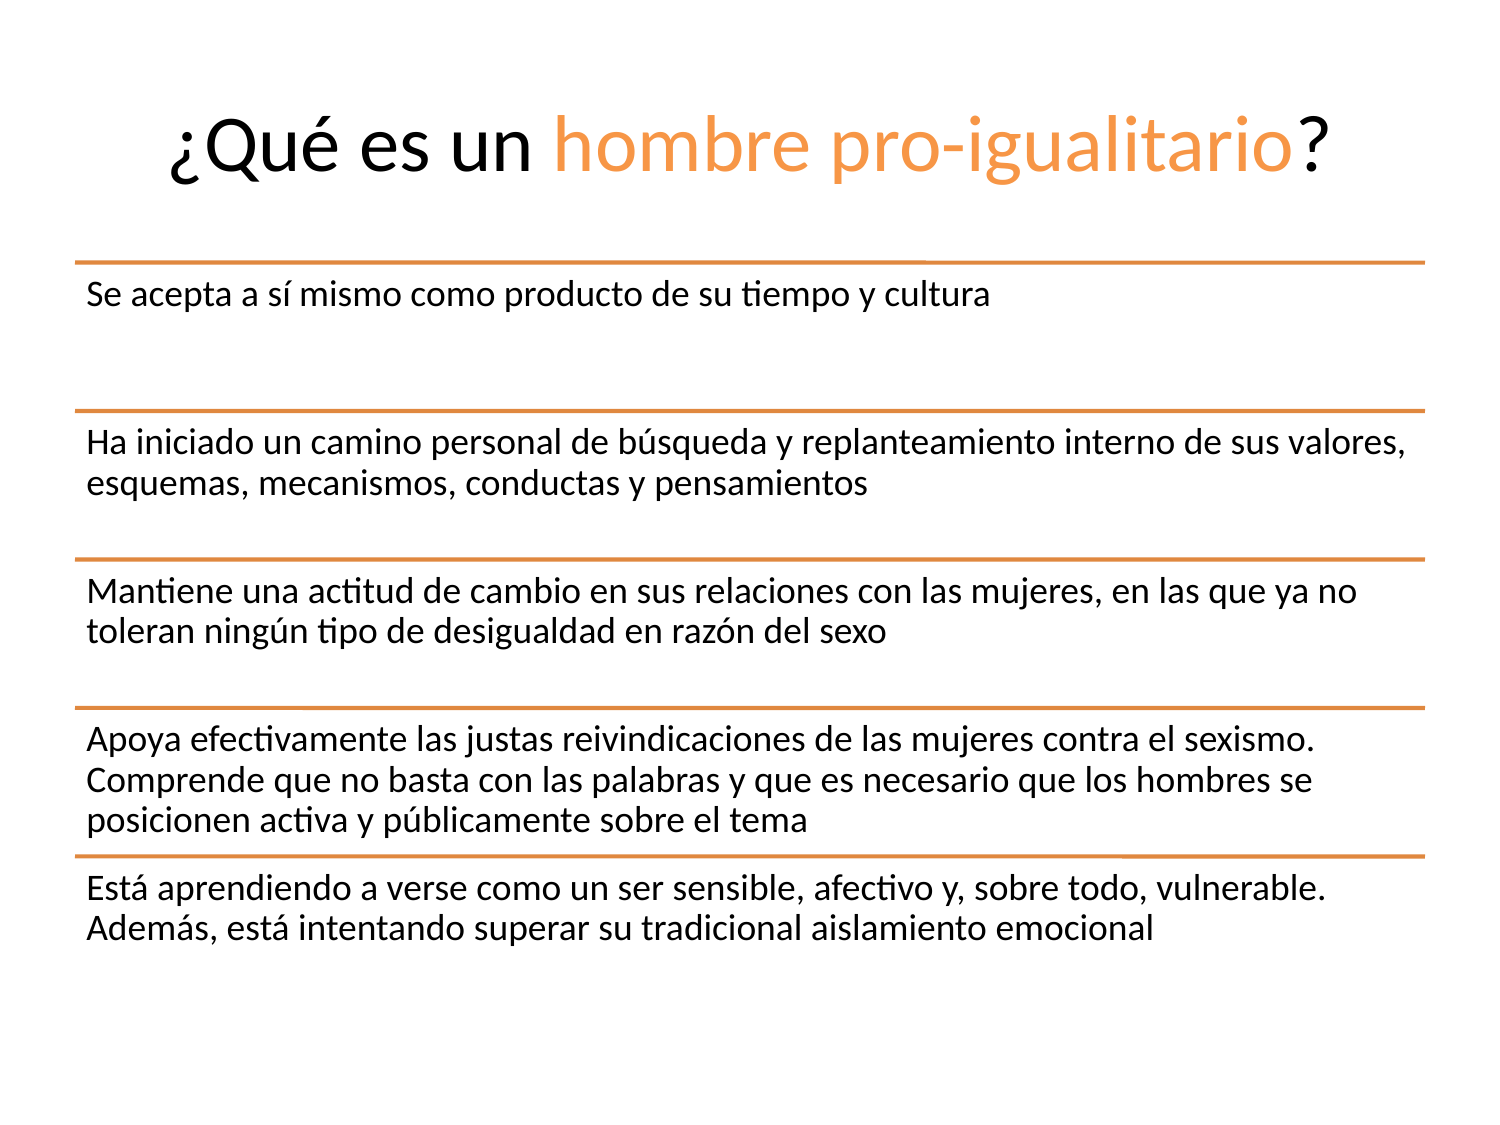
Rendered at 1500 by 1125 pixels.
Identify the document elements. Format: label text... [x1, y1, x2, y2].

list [74, 262, 1426, 1006]
title ¿Qué es un hombre pro-igualitario? [75, 45, 1425, 233]
